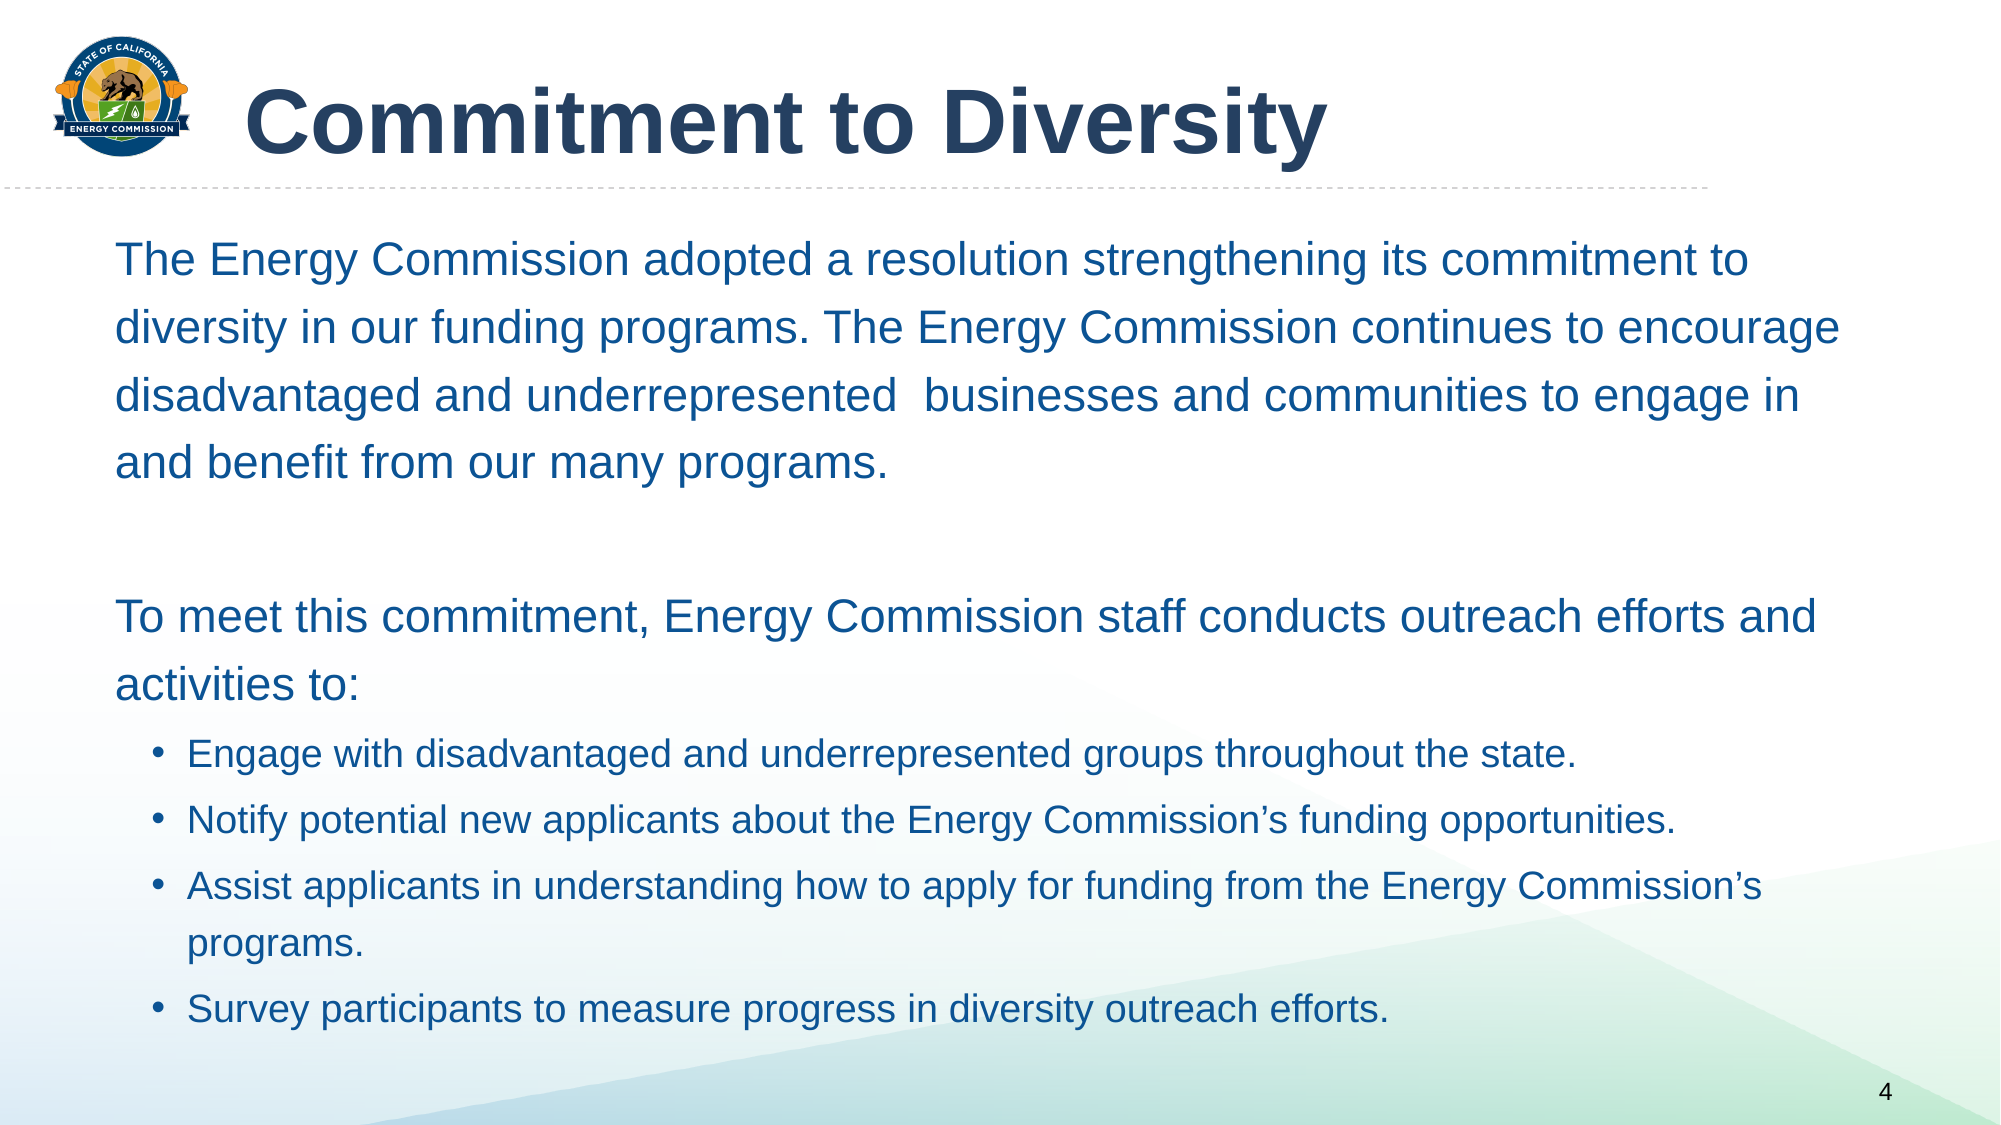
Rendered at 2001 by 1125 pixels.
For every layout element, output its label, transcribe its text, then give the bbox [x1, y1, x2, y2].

title Commitment to Diversity [229, 38, 1863, 209]
list The Energy Commission adopted a resolution strengthening its commitment to diversity in our funding programs. The Energy Commission continues to encourage disadvantaged and underrepresented businesses and communities to engage in and benefit from our many programs. To meet this commitment, Energy Commission staff conducts outreach efforts and activities to: Engage with disadvantaged and underrepresented groups throughout the state. Notify potential new applicants about the Energy Commission’s funding opportunities. Assist applicants in understanding how to apply for funding from the Energy Commission’s programs. Survey participants to measure progress in diversity outreach efforts. [99, 209, 1900, 1046]
picture [0, 0, 2001, 1125]
slide_number 4 [1619, 1060, 1908, 1121]
